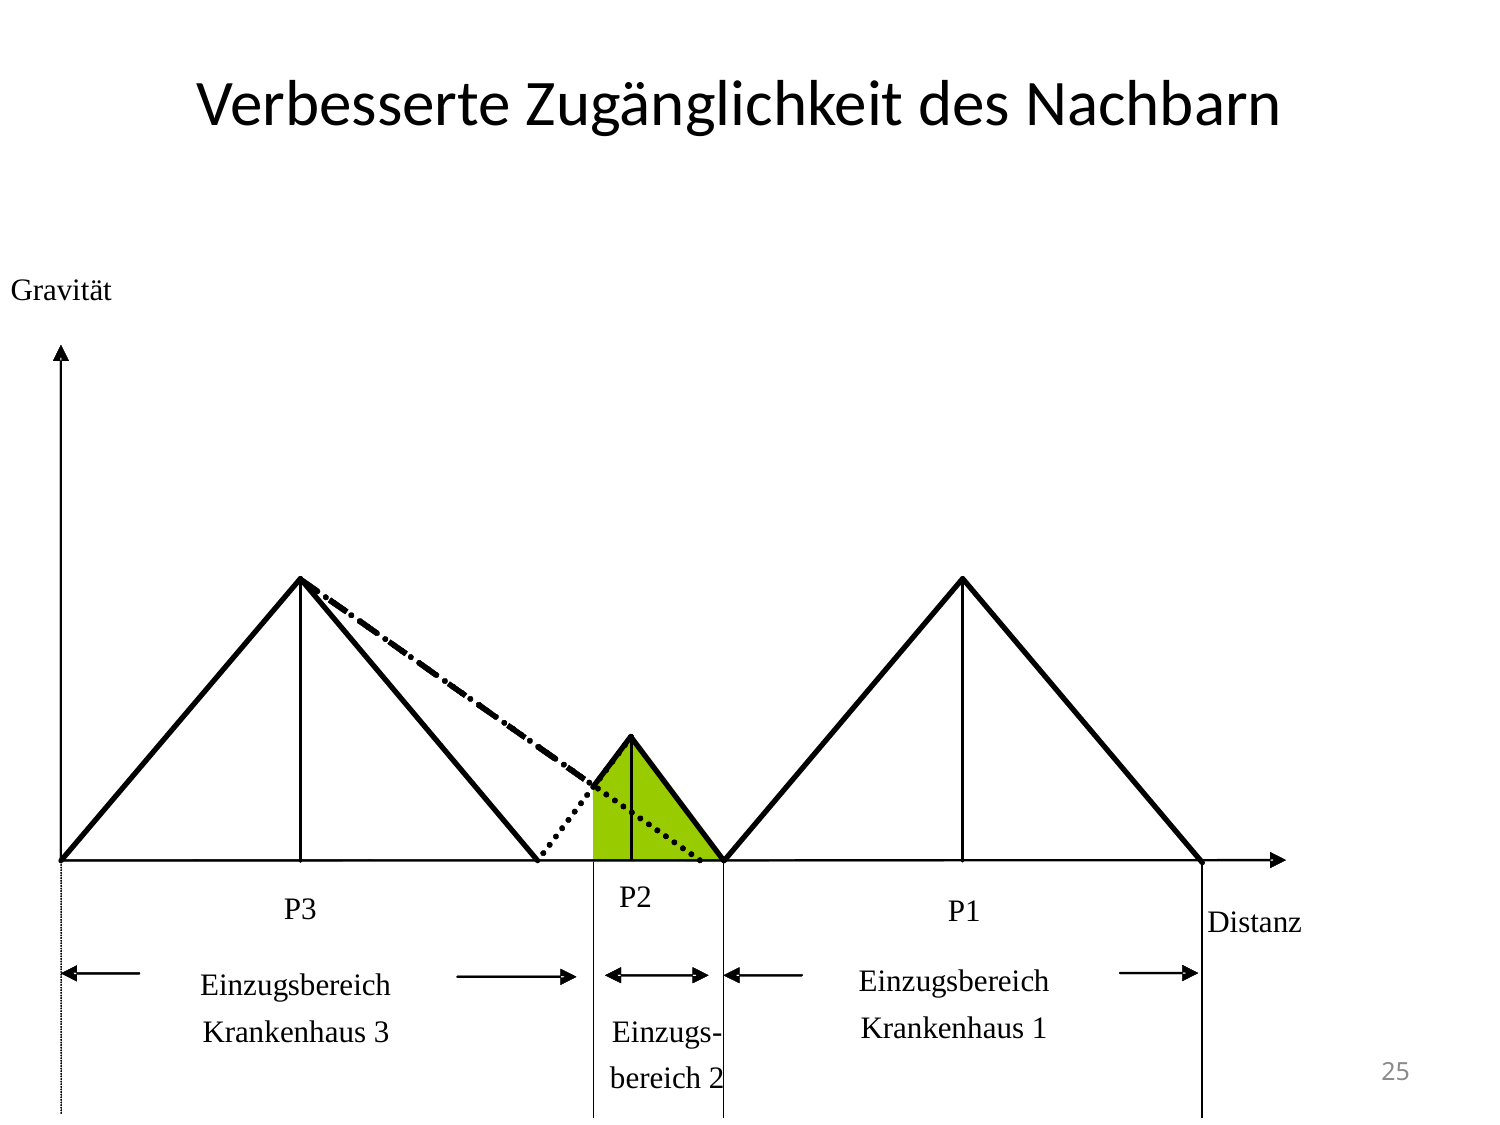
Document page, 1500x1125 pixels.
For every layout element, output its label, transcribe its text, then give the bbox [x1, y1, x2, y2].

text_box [0, 207, 1306, 1119]
title Verbesserte Zugänglichkeit des Nachbarn [64, 31, 1415, 169]
slide_number 25 [1309, 1042, 1425, 1103]
